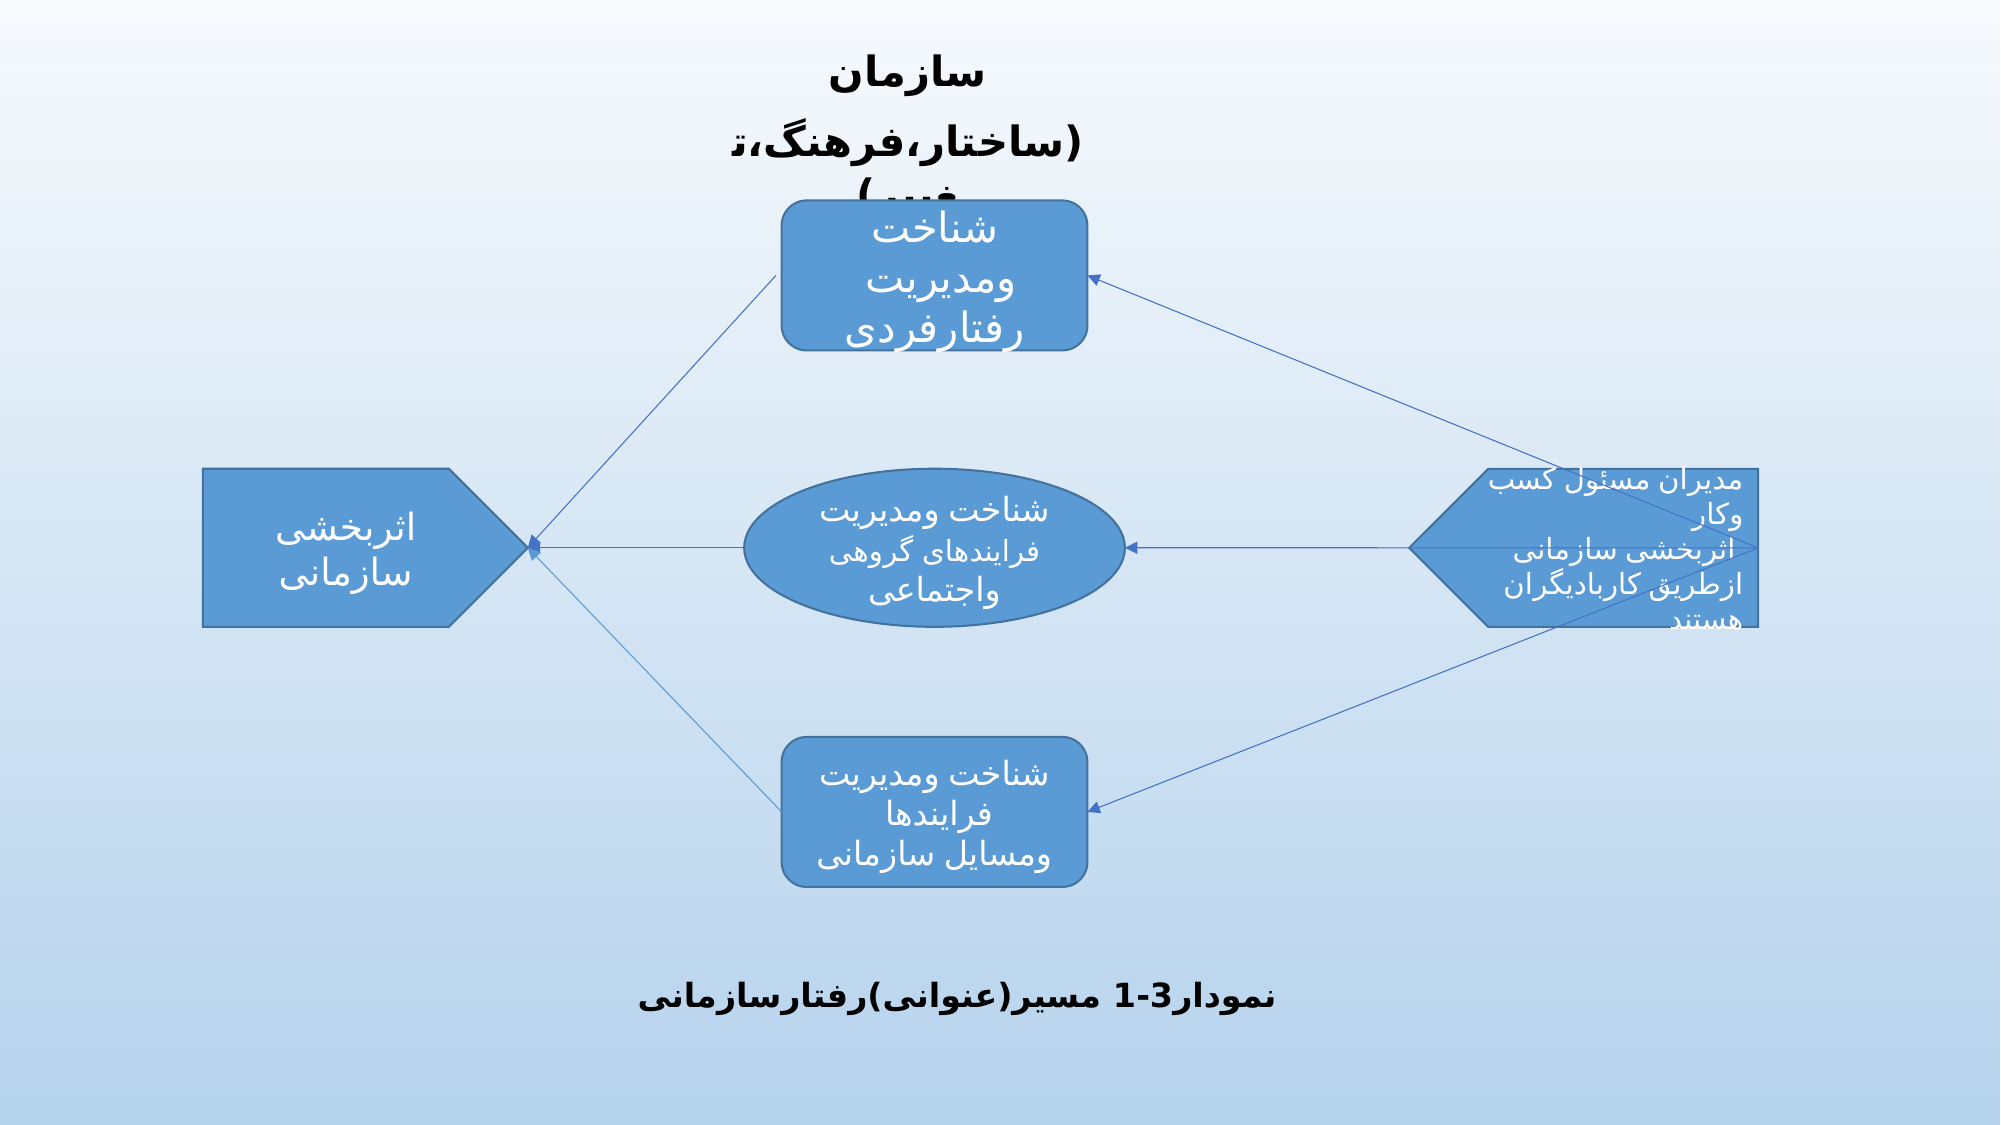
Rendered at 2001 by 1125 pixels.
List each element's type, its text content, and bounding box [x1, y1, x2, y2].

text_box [1087, 275, 1410, 547]
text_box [527, 275, 776, 547]
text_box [527, 547, 782, 812]
text_box شناخت ومدیریت فرایندهای گروهی واجتماعی [776, 467, 1087, 628]
text_box مدیران مسئول کسب وکار اثربخشی سازمانی ازطریق کاربادیگران هستند [1410, 549, 1751, 628]
text_box اثربخشی سازمانی [201, 467, 527, 628]
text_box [1087, 547, 1410, 812]
text_box شناخت ومدیریت فرایندها ومسایل سازمانی [780, 735, 1089, 888]
text_box نمودار3-1 مسیر(عنوانی)رفتارسازمانی [622, 966, 1292, 1022]
text_box مدیران مسئول کسب وکار اثربخشی سازمانی ازطریق کاربادیگران هستند [1410, 467, 1752, 547]
text_box مدیران مسئول کسب وکار اثربخشی سازمانی ازطریق کاربادیگران هستند [1559, 467, 1760, 628]
text_box شناخت ومدیریت رفتارفردی [780, 199, 1089, 352]
text_box سازمان (ساختار،فرهنگ،تغییر) [706, 33, 1109, 226]
